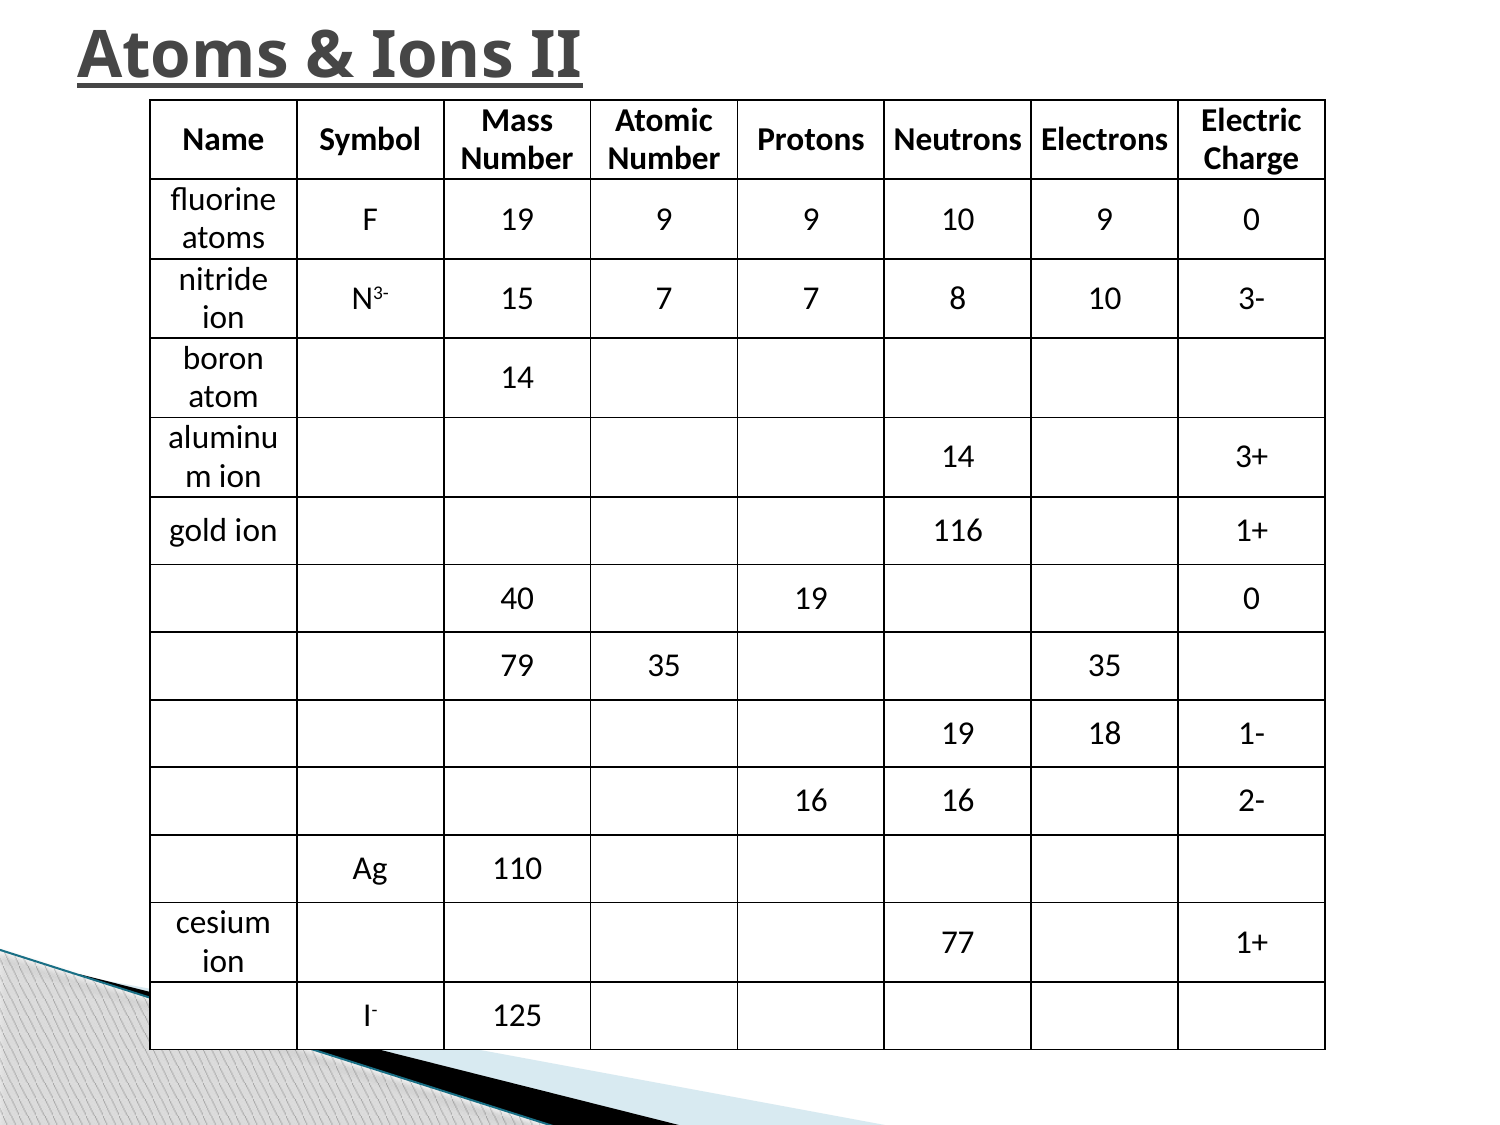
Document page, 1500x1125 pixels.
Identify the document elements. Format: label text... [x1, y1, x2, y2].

table_cell [445, 701, 590, 766]
table_cell 18 [1032, 701, 1177, 766]
table_cell Ag [298, 836, 443, 902]
table_cell [738, 633, 883, 699]
table_cell 16 [885, 768, 1030, 834]
table_cell 14 [445, 339, 590, 417]
table_cell 2- [1179, 768, 1324, 834]
table_cell [151, 836, 296, 902]
table_cell 14 [885, 418, 1030, 496]
table_cell 7 [591, 260, 737, 337]
table_cell 19 [885, 701, 1030, 766]
table_cell [738, 983, 883, 1049]
table_cell [738, 903, 883, 981]
table_cell [298, 339, 443, 417]
table_header Atomic Number [591, 105, 737, 178]
table_cell 35 [591, 633, 737, 699]
table_cell [885, 565, 1030, 631]
title Atoms & Ions II [62, 0, 1413, 105]
table_cell [298, 565, 443, 631]
table_cell 0 [1179, 565, 1324, 631]
table_cell [445, 903, 590, 981]
table_cell [885, 983, 1030, 1049]
table_cell N3- [298, 260, 443, 337]
table_cell fluorine atoms [151, 180, 296, 258]
table_cell [298, 701, 443, 766]
table_cell 0 [1179, 180, 1324, 258]
table_cell cesium ion [151, 903, 296, 981]
table_cell 9 [1032, 180, 1177, 258]
table_cell 9 [738, 180, 883, 258]
table_cell [151, 701, 296, 766]
table_cell 1+ [1179, 498, 1324, 564]
table_cell 7 [738, 260, 883, 337]
table_cell F [298, 180, 443, 258]
table_header Symbol [298, 105, 443, 178]
table_cell 8 [885, 260, 1030, 337]
table_cell 125 [445, 983, 590, 1049]
table_cell 79 [445, 633, 590, 699]
table_cell [591, 836, 737, 902]
table_cell [151, 983, 296, 1049]
table_cell 3+ [1179, 418, 1324, 496]
table_header Mass Number [445, 105, 590, 178]
table_cell [1032, 565, 1177, 631]
table_cell I- [298, 983, 443, 1049]
table_cell [885, 836, 1030, 902]
table_cell [1032, 836, 1177, 902]
table_header Neutrons [885, 105, 1030, 178]
table_cell 10 [1032, 260, 1177, 337]
table_cell 40 [445, 565, 590, 631]
table_cell 110 [445, 836, 590, 902]
table_header Name [151, 105, 296, 178]
table_cell [591, 339, 737, 417]
table_cell 1- [1179, 701, 1324, 766]
table_cell [591, 418, 737, 496]
table_cell [591, 565, 737, 631]
table_cell [1179, 836, 1324, 902]
table_cell [151, 565, 296, 631]
table_cell 3- [1179, 260, 1324, 337]
table_cell [298, 633, 443, 699]
table_cell [1032, 983, 1177, 1049]
table_cell [445, 418, 590, 496]
table_cell 116 [885, 498, 1030, 564]
table_cell [591, 701, 737, 766]
table_cell [151, 768, 296, 834]
table_cell nitride ion [151, 260, 296, 337]
table_cell [1179, 633, 1324, 699]
table_cell [738, 498, 883, 564]
table_cell gold ion [151, 498, 296, 564]
table_cell [885, 339, 1030, 417]
table_cell aluminum ion [151, 418, 296, 496]
table_cell [298, 498, 443, 564]
table_cell 1+ [1179, 903, 1324, 981]
table_cell [298, 903, 443, 981]
table_header Electric Charge [1179, 105, 1324, 178]
table_cell [1179, 983, 1324, 1049]
table_cell [1032, 498, 1177, 564]
table_cell [1032, 418, 1177, 496]
table_cell [591, 498, 737, 564]
table_cell 9 [591, 180, 737, 258]
table_cell [591, 983, 737, 1049]
table_cell 19 [445, 180, 590, 258]
table_cell 35 [1032, 633, 1177, 699]
table_cell [1032, 339, 1177, 417]
table_cell 10 [885, 180, 1030, 258]
table_cell [1032, 768, 1177, 834]
table_cell [1179, 339, 1324, 417]
table_cell [591, 768, 737, 834]
table_cell [738, 701, 883, 766]
table_cell [298, 768, 443, 834]
table_header Protons [738, 105, 883, 178]
table_cell [738, 836, 883, 902]
table_cell [1032, 903, 1177, 981]
table_cell [885, 633, 1030, 699]
table_cell [445, 768, 590, 834]
table_cell boron atom [151, 339, 296, 417]
table_cell [738, 339, 883, 417]
table_cell 77 [885, 903, 1030, 981]
table_cell [298, 418, 443, 496]
table_cell 16 [738, 768, 883, 834]
table_cell [591, 903, 737, 981]
table_header Electrons [1032, 105, 1177, 178]
table_cell [151, 633, 296, 699]
table_cell [445, 498, 590, 564]
table_cell [738, 418, 883, 496]
table_cell 15 [445, 260, 590, 337]
table_cell 19 [738, 565, 883, 631]
